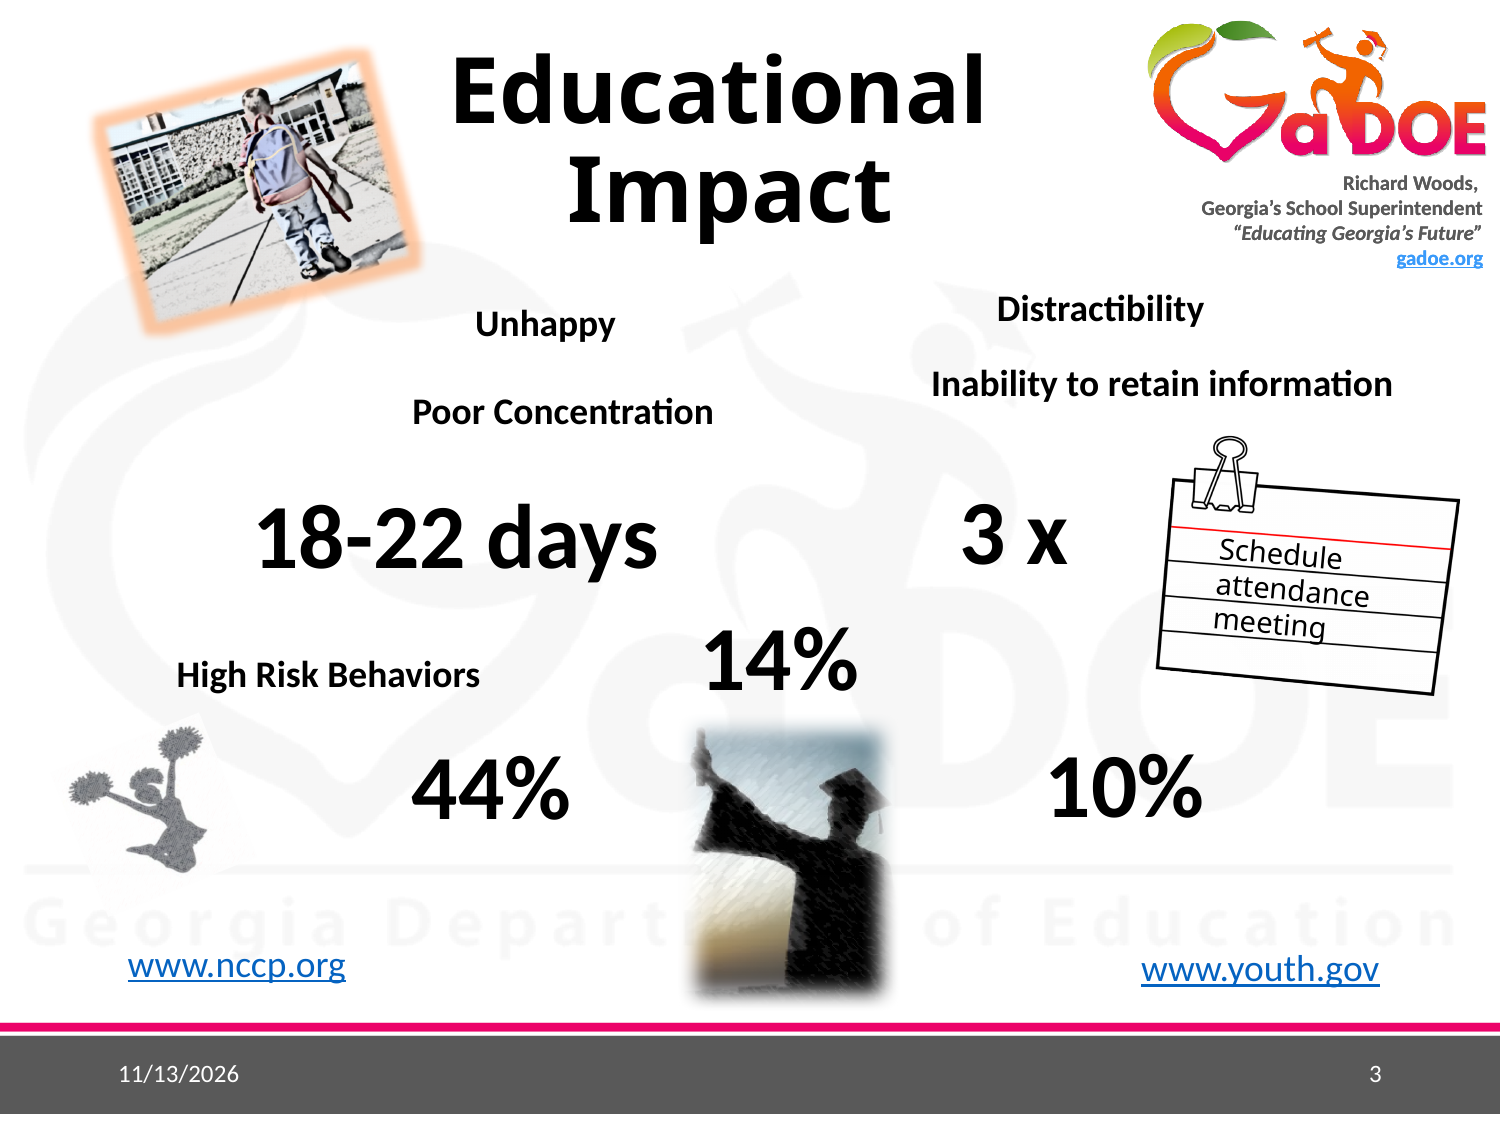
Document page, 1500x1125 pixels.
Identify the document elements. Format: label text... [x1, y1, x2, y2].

text_box High Risk Behaviors [161, 642, 496, 702]
slide_number 3 [1059, 1042, 1397, 1103]
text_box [1164, 443, 1453, 684]
title Educational Impact [212, 34, 1249, 253]
text_box 14% [684, 590, 875, 712]
text_box 44% [397, 720, 587, 846]
text_box 18-22 days [237, 469, 675, 594]
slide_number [103, 1042, 441, 1103]
text_box www.nccp.org [112, 932, 362, 993]
picture [1135, 8, 1499, 164]
text_box www.youth.gov [1126, 936, 1395, 997]
text_box 10% [1030, 718, 1220, 844]
text_box 3 x [945, 465, 1093, 591]
picture [19, 65, 1473, 1013]
text_box Inability to retain information [916, 351, 1409, 411]
text_box Distractibility [982, 276, 1220, 336]
text_box Poor Concentration [397, 379, 730, 440]
text_box Unhappy [460, 291, 631, 351]
